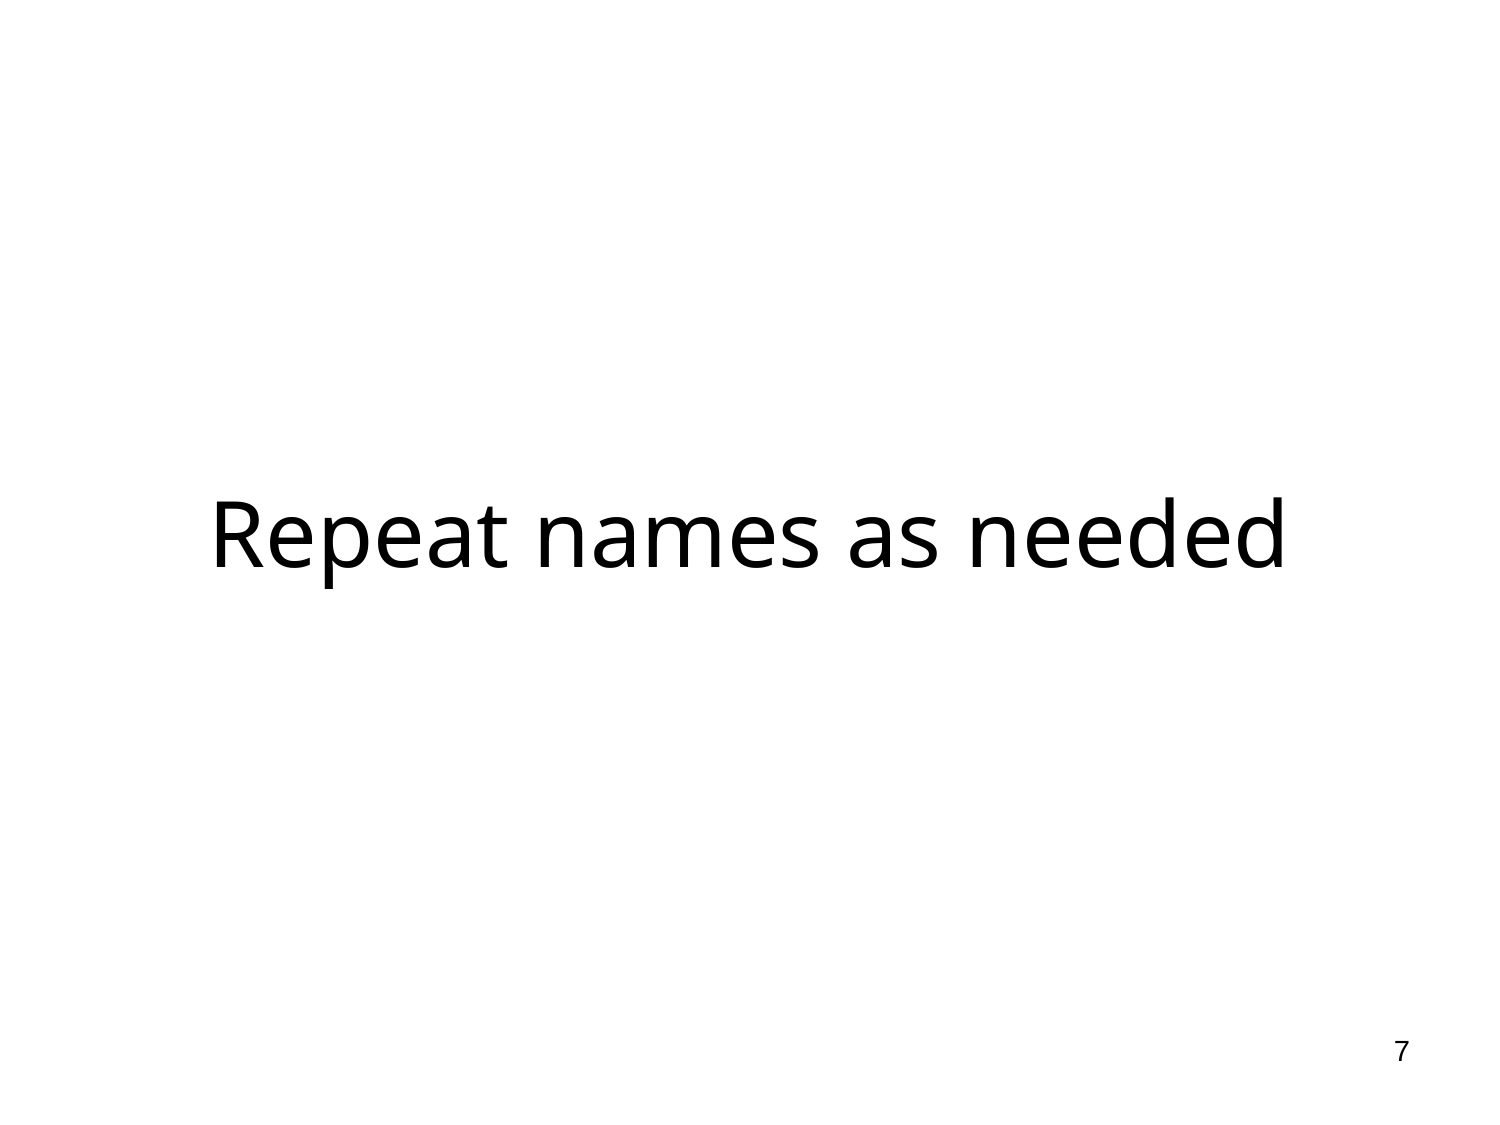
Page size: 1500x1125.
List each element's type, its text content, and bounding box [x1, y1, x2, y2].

title Repeat names as needed [75, 437, 1425, 625]
slide_number 7 [1074, 1024, 1425, 1103]
